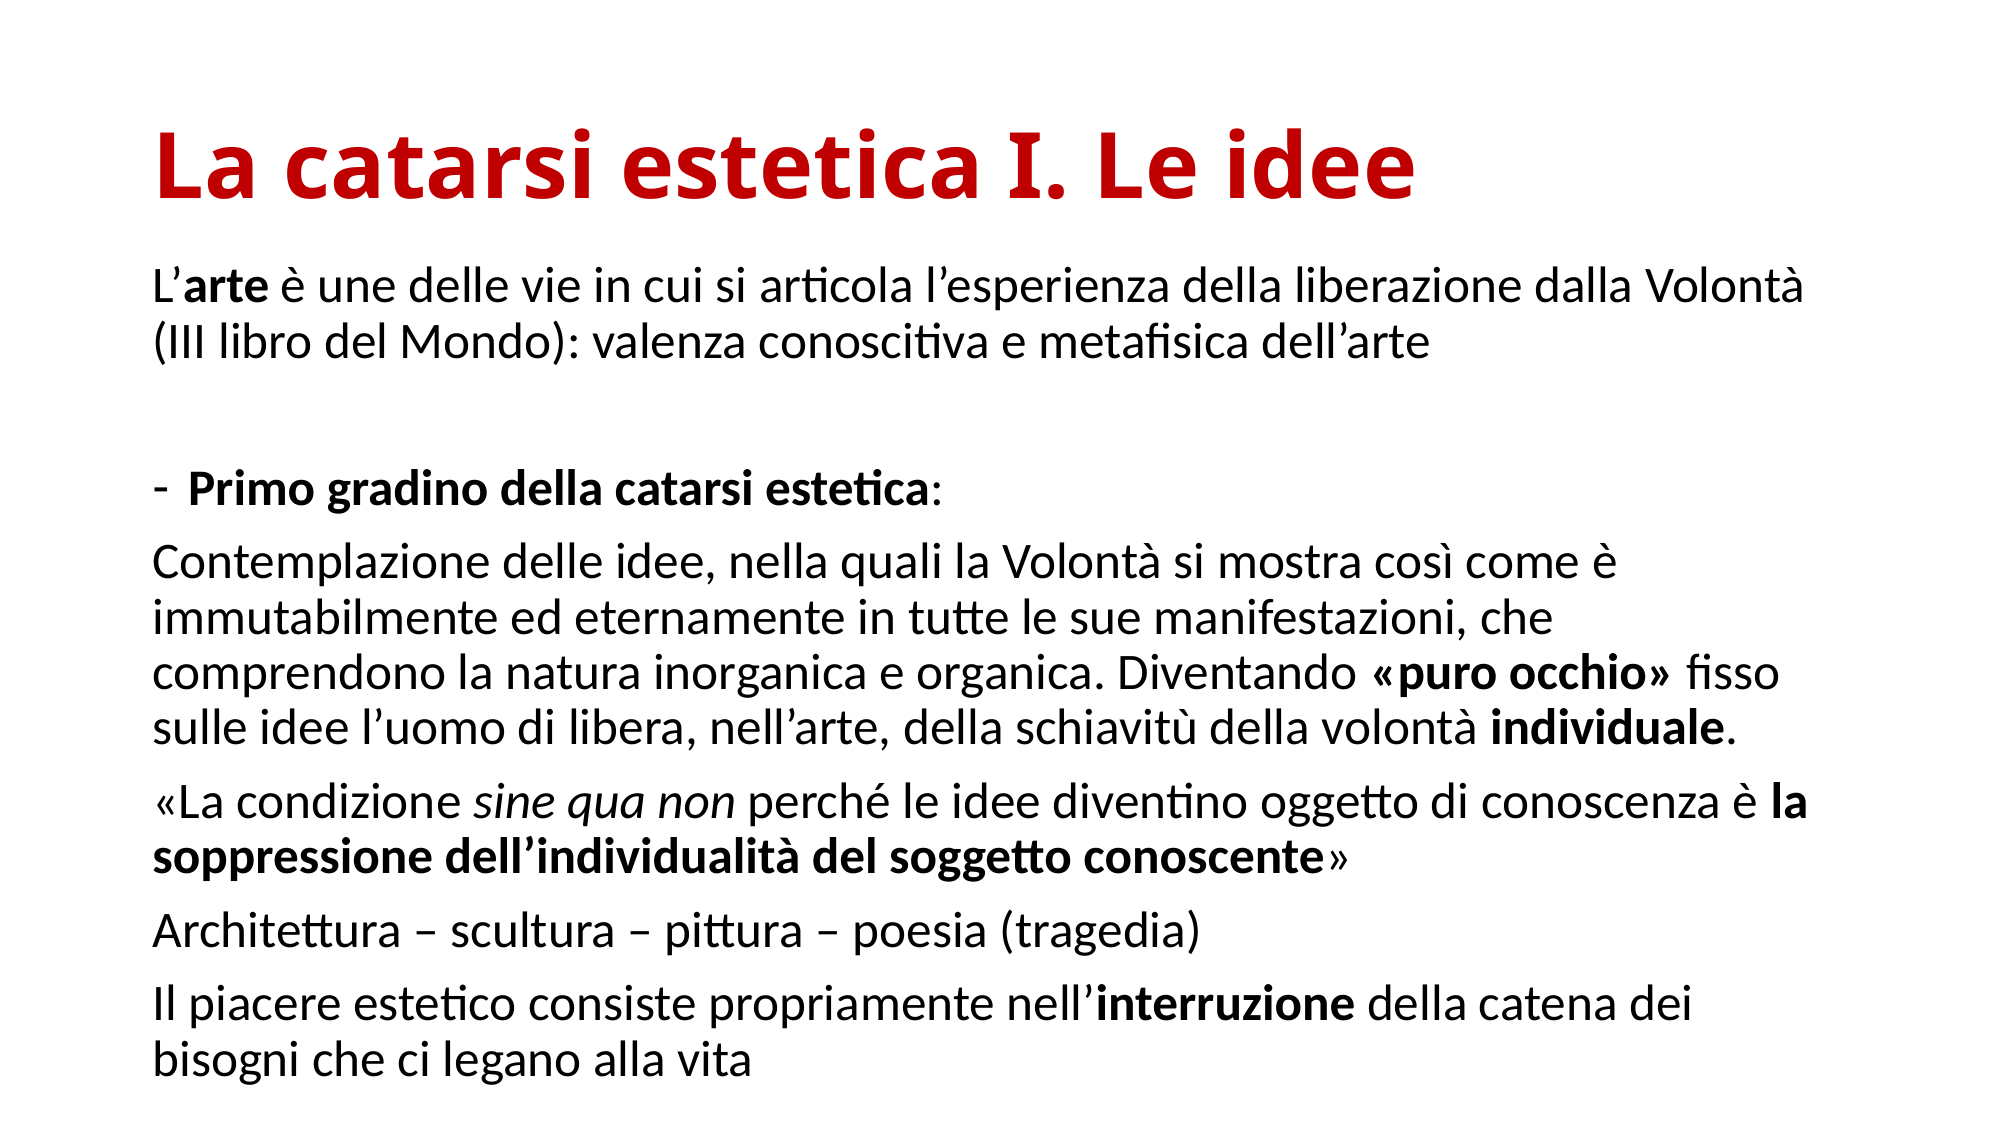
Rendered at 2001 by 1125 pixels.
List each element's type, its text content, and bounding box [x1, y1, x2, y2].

list L’arte è une delle vie in cui si articola l’esperienza della liberazione dalla Volontà (III libro del Mondo): valenza conoscitiva e metafisica dell’arte Primo gradino della catarsi estetica: Contemplazione delle idee, nella quali la Volontà si mostra così come è immutabilmente ed eternamente in tutte le sue manifestazioni, che comprendono la natura inorganica e organica. Diventando «puro occhio» fisso sulle idee l’uomo di libera, nell’arte, della schiavitù della volontà individuale. «La condizione sine qua non perché le idee diventino oggetto di conoscenza è la soppressione dell’individualità del soggetto conoscente» Architettura – scultura – pittura – poesia (tragedia) Il piacere estetico consiste propriamente nell’interruzione della catena dei bisogni che ci legano alla vita [137, 251, 1863, 1101]
title La catarsi estetica I. Le idee [137, 59, 1863, 251]
